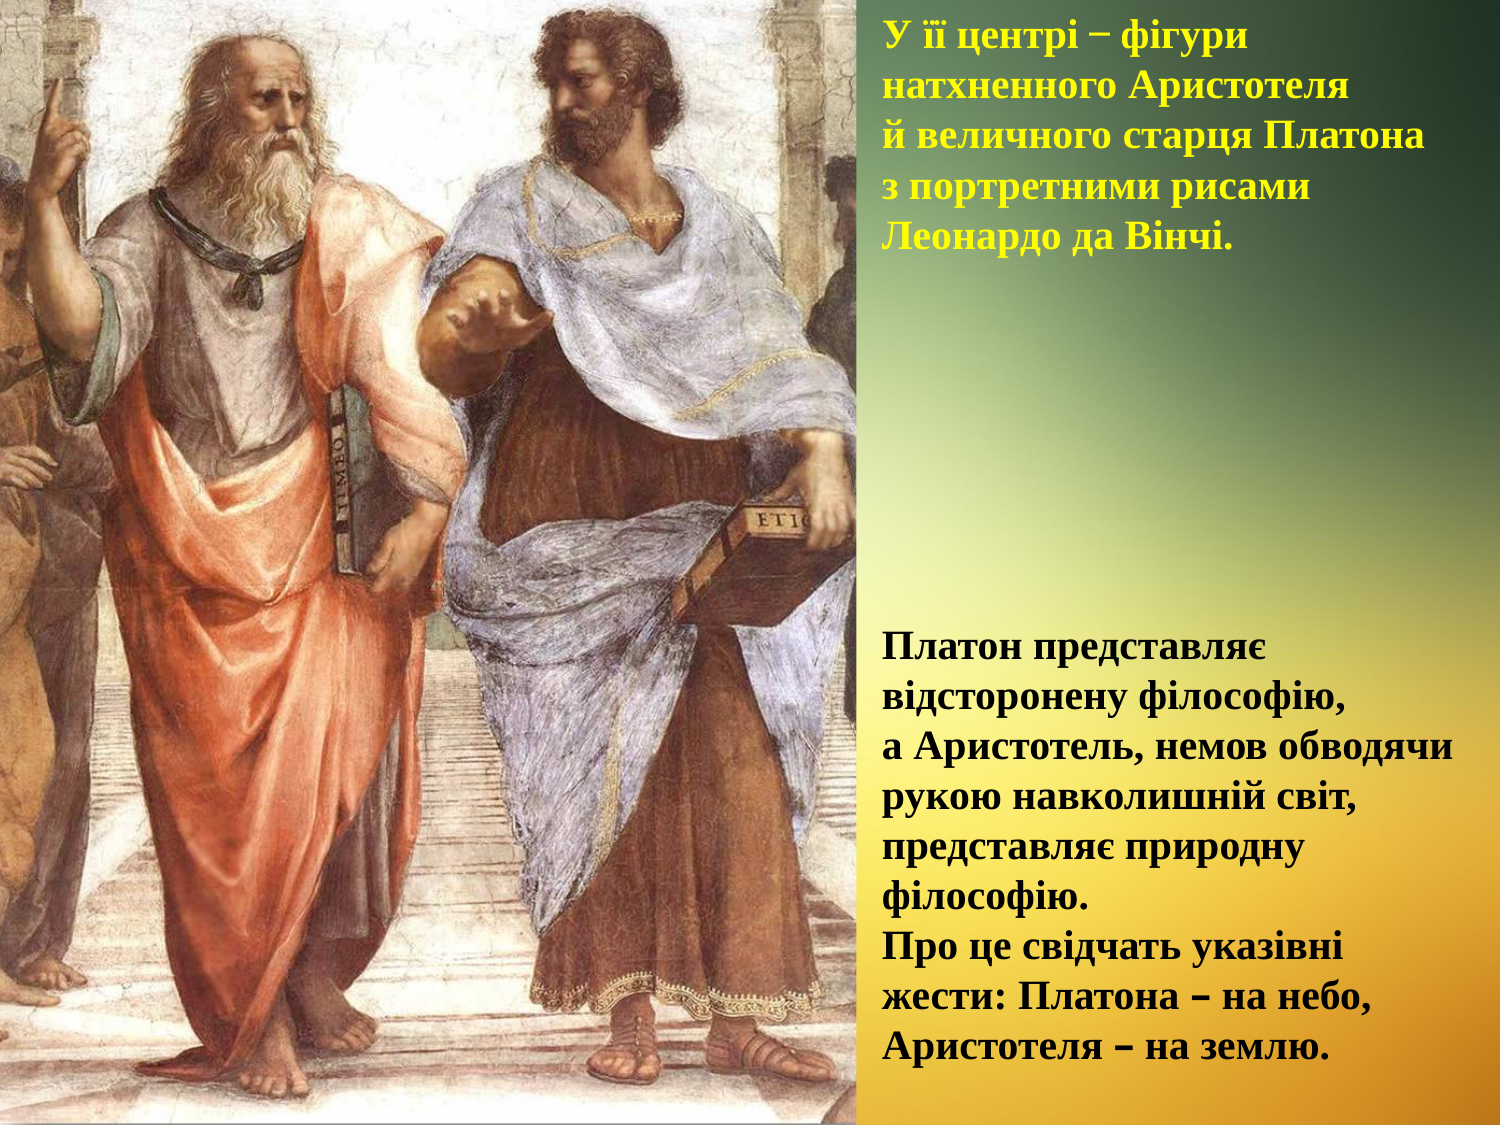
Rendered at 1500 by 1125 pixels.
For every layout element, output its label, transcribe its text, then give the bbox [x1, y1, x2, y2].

text_box У її центрі ̶ фігури натхненного Аристотеля й величного старця Платона з портретними рисами Леонардо да Вінчі. Платон представляє відсторонену філософію, а Аристотель, немов обводячи рукою навколишній світ, представляє природну філософію. Про це свідчать указівні жести: Платона – на небо, Аристотеля – на землю. [867, 0, 1500, 1125]
picture [0, 0, 867, 1125]
